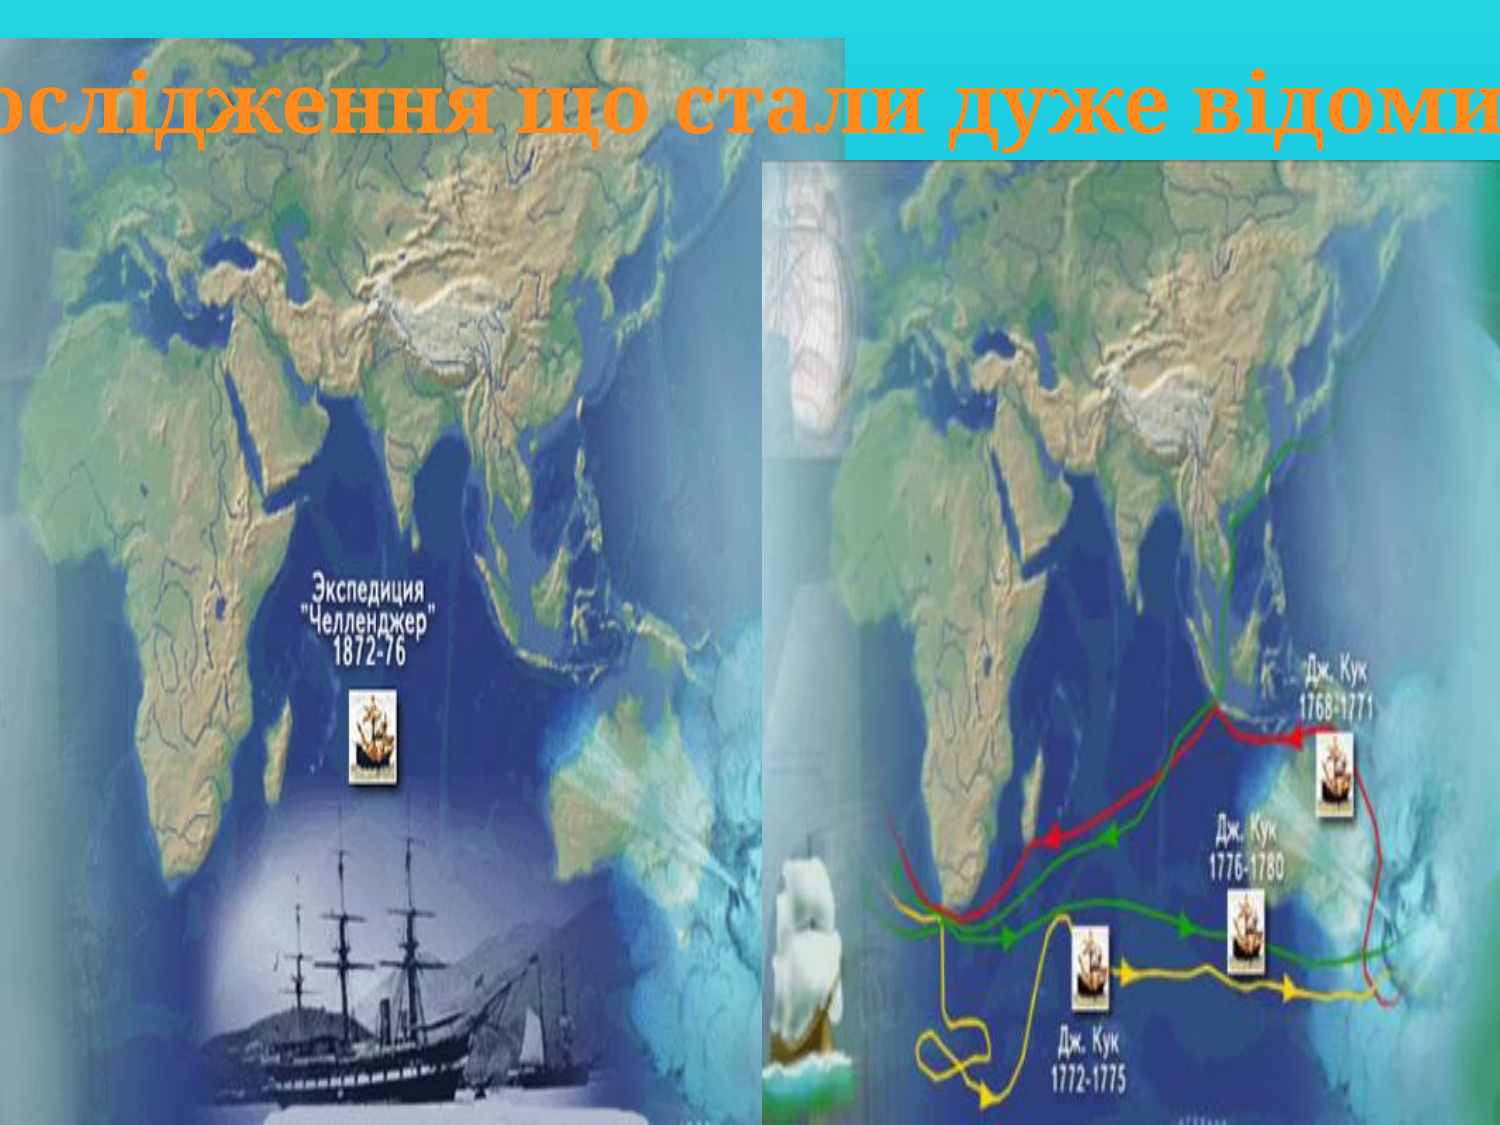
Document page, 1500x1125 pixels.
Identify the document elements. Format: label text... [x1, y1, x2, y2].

text_box Дослідження що стали дуже відомими [854, 42, 1500, 154]
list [1, 41, 843, 1123]
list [764, 162, 1498, 1124]
